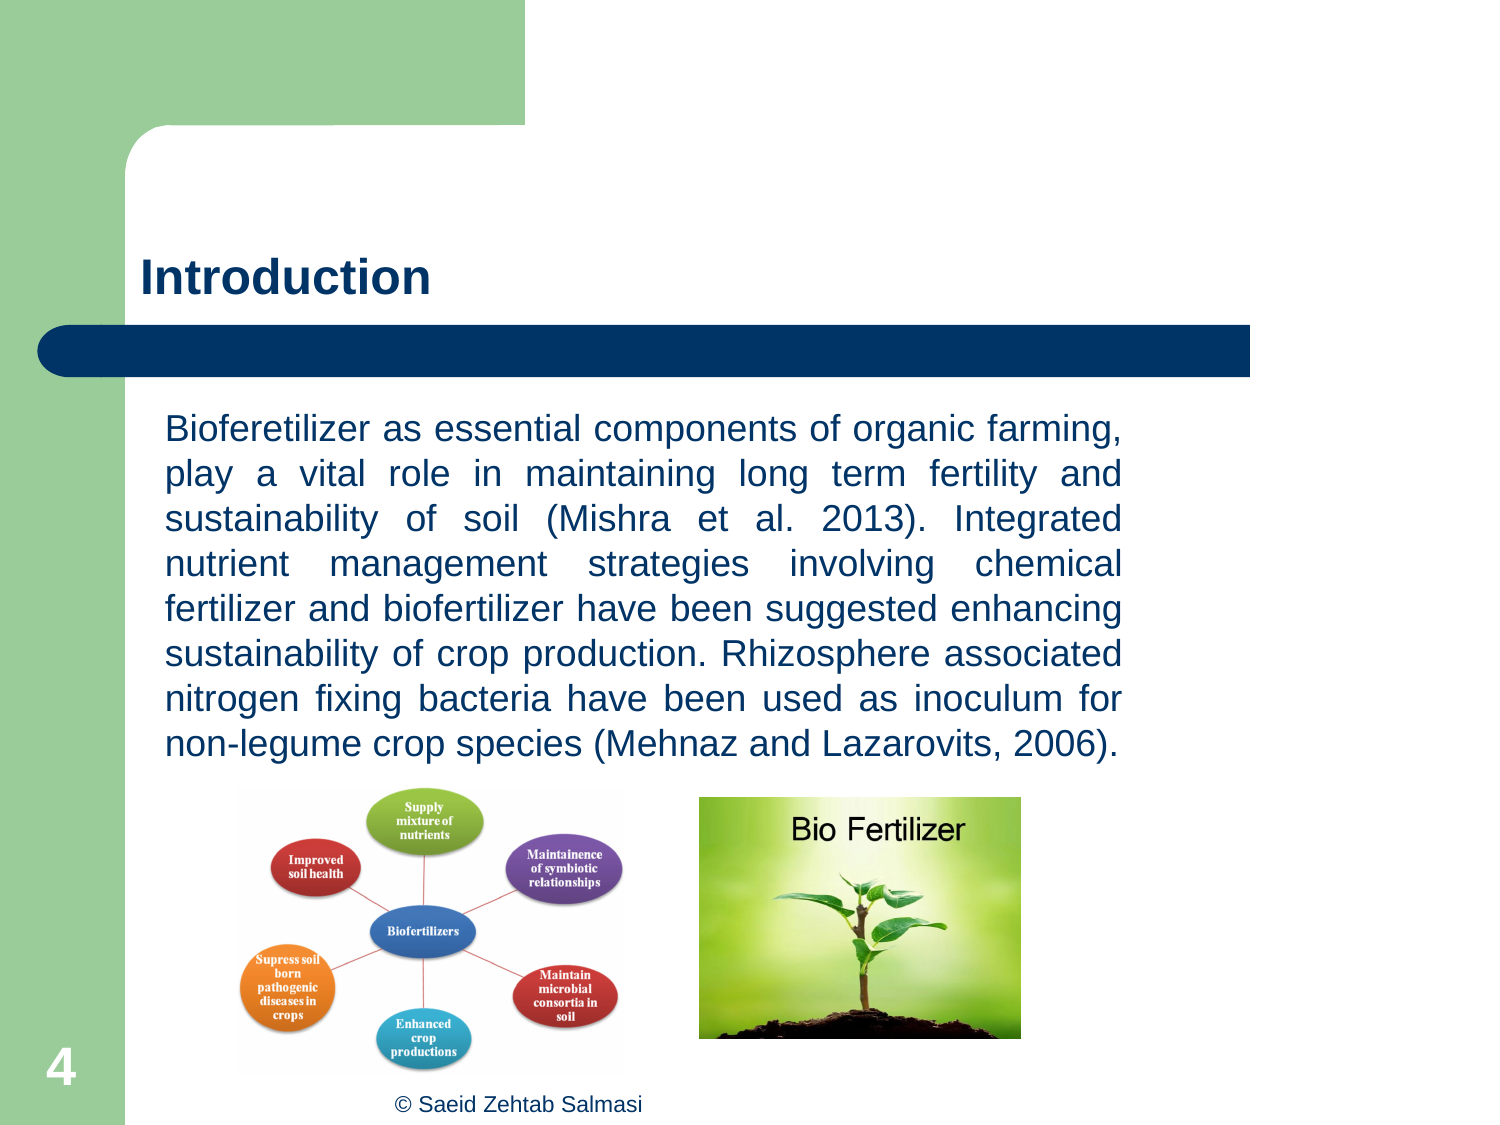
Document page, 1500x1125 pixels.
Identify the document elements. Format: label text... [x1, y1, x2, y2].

footer © Saeid Zehtab Salmasi [124, 1049, 913, 1125]
title Introduction [125, 125, 1400, 313]
slide_number 4 [13, 1023, 111, 1105]
text_box Bioferetilizer as essential components of organic farming, play a vital role in maintaining long term fertility and sustainability of soil (Mishra et al. 2013). Integrated nutrient management strategies involving chemical fertilizer and biofertilizer have been suggested enhancing sustainability of crop production. Rhizosphere associated nitrogen fixing bacteria have been used as inoculum for non-legume crop species (Mehnaz and Lazarovits, 2006). [149, 397, 1138, 772]
picture [699, 797, 1021, 1039]
picture [237, 787, 626, 1074]
